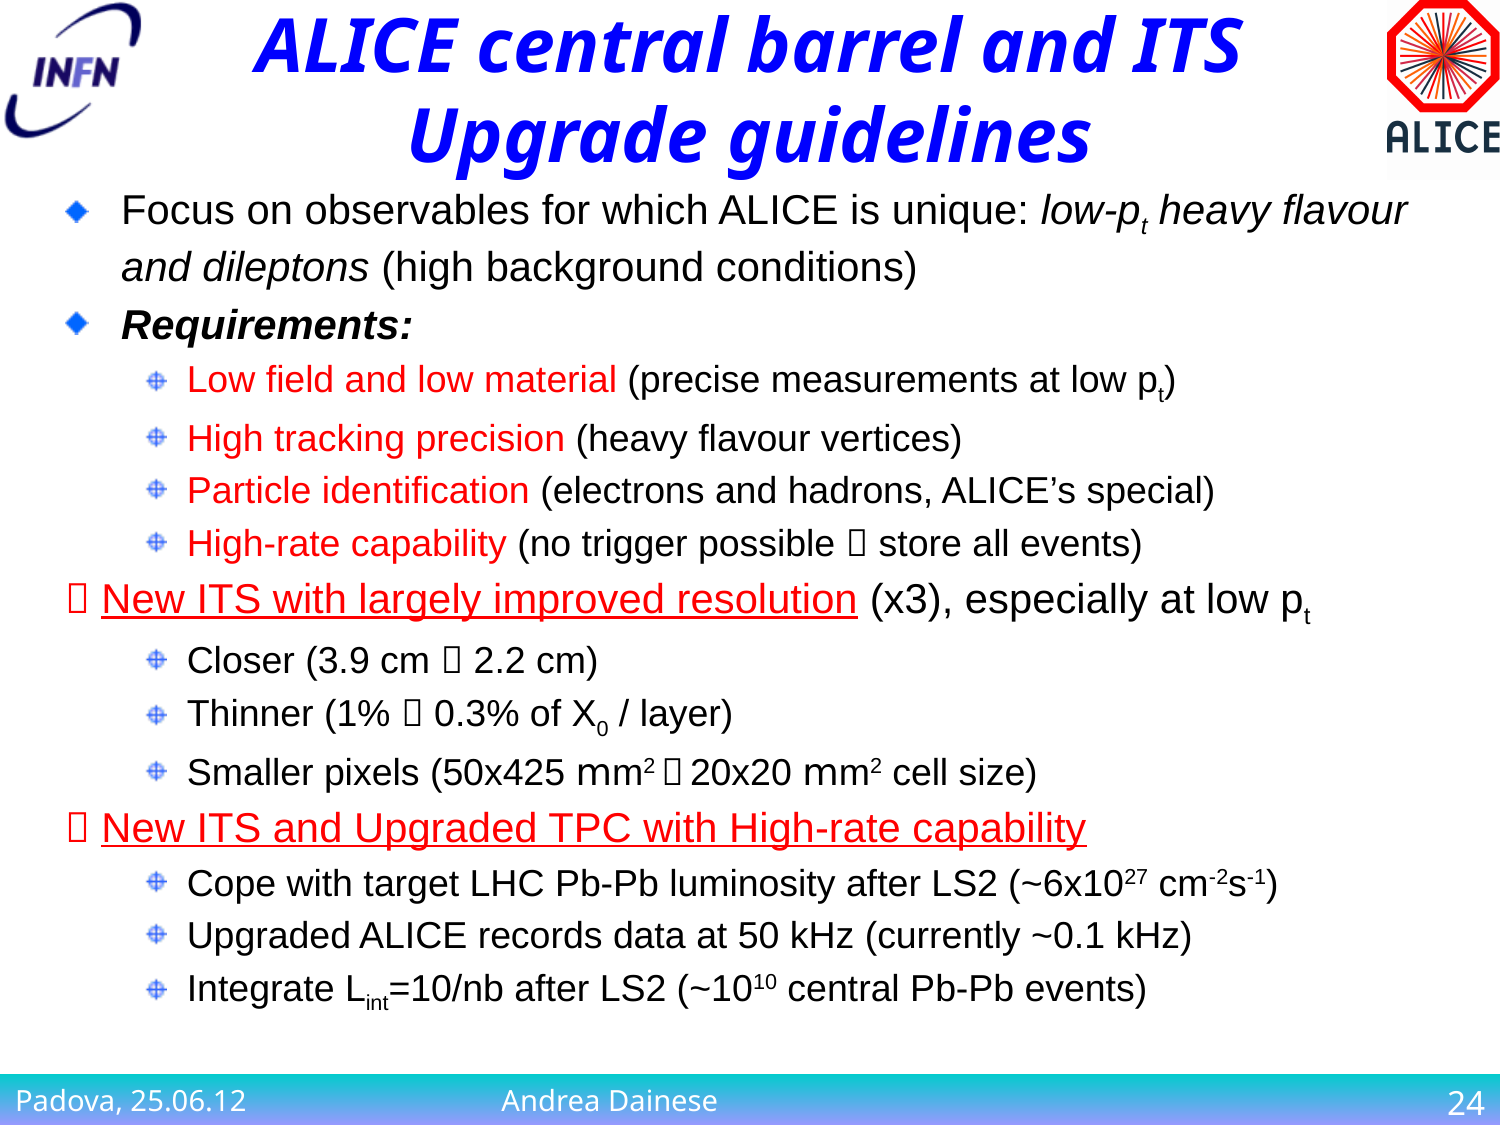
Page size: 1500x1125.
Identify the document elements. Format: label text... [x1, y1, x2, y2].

picture [140, 475, 167, 502]
footer Padova, 25.06.12 Andrea Dainese [0, 1074, 1199, 1125]
slide_number 24 [1199, 1074, 1500, 1125]
title ALICE central barrel and ITS Upgrade guidelines [112, 37, 1388, 138]
picture [140, 867, 167, 895]
picture [65, 199, 89, 223]
list Focus on observables for which ALICE is unique: low-pt heavy flavour and dileptons (high background conditions) Requirements: Low field and low material (precise measurements at low pt) High tracking precision (heavy flavour vertices) Particle identification (electrons and hadrons, ALICE’s special) High-rate capability (no trigger possible  store all events)  New ITS with largely improved resolution (x3), especially at low pt Closer (3.9 cm  2.2 cm) Thinner (1%  0.3% of X0 / layer) Smaller pixels (50x425 mm2  20x20 mm2 cell size)  New ITS and Upgraded TPC with High-rate capability Cope with target LHC Pb-Pb luminosity after LS2 (~6x1027 cm-2s-1) Upgraded ALICE records data at 50 kHz (currently ~0.1 kHz) Integrate Lint=10/nb after LS2 (~1010 central Pb-Pb events) [50, 174, 1500, 1025]
picture [140, 701, 167, 728]
picture [1387, 0, 1500, 174]
picture [140, 528, 167, 555]
picture [140, 757, 167, 784]
picture [140, 645, 167, 673]
picture [140, 920, 167, 947]
picture [140, 367, 167, 394]
picture [0, 0, 146, 141]
picture [140, 423, 167, 450]
picture [65, 310, 89, 335]
picture [140, 975, 167, 1003]
